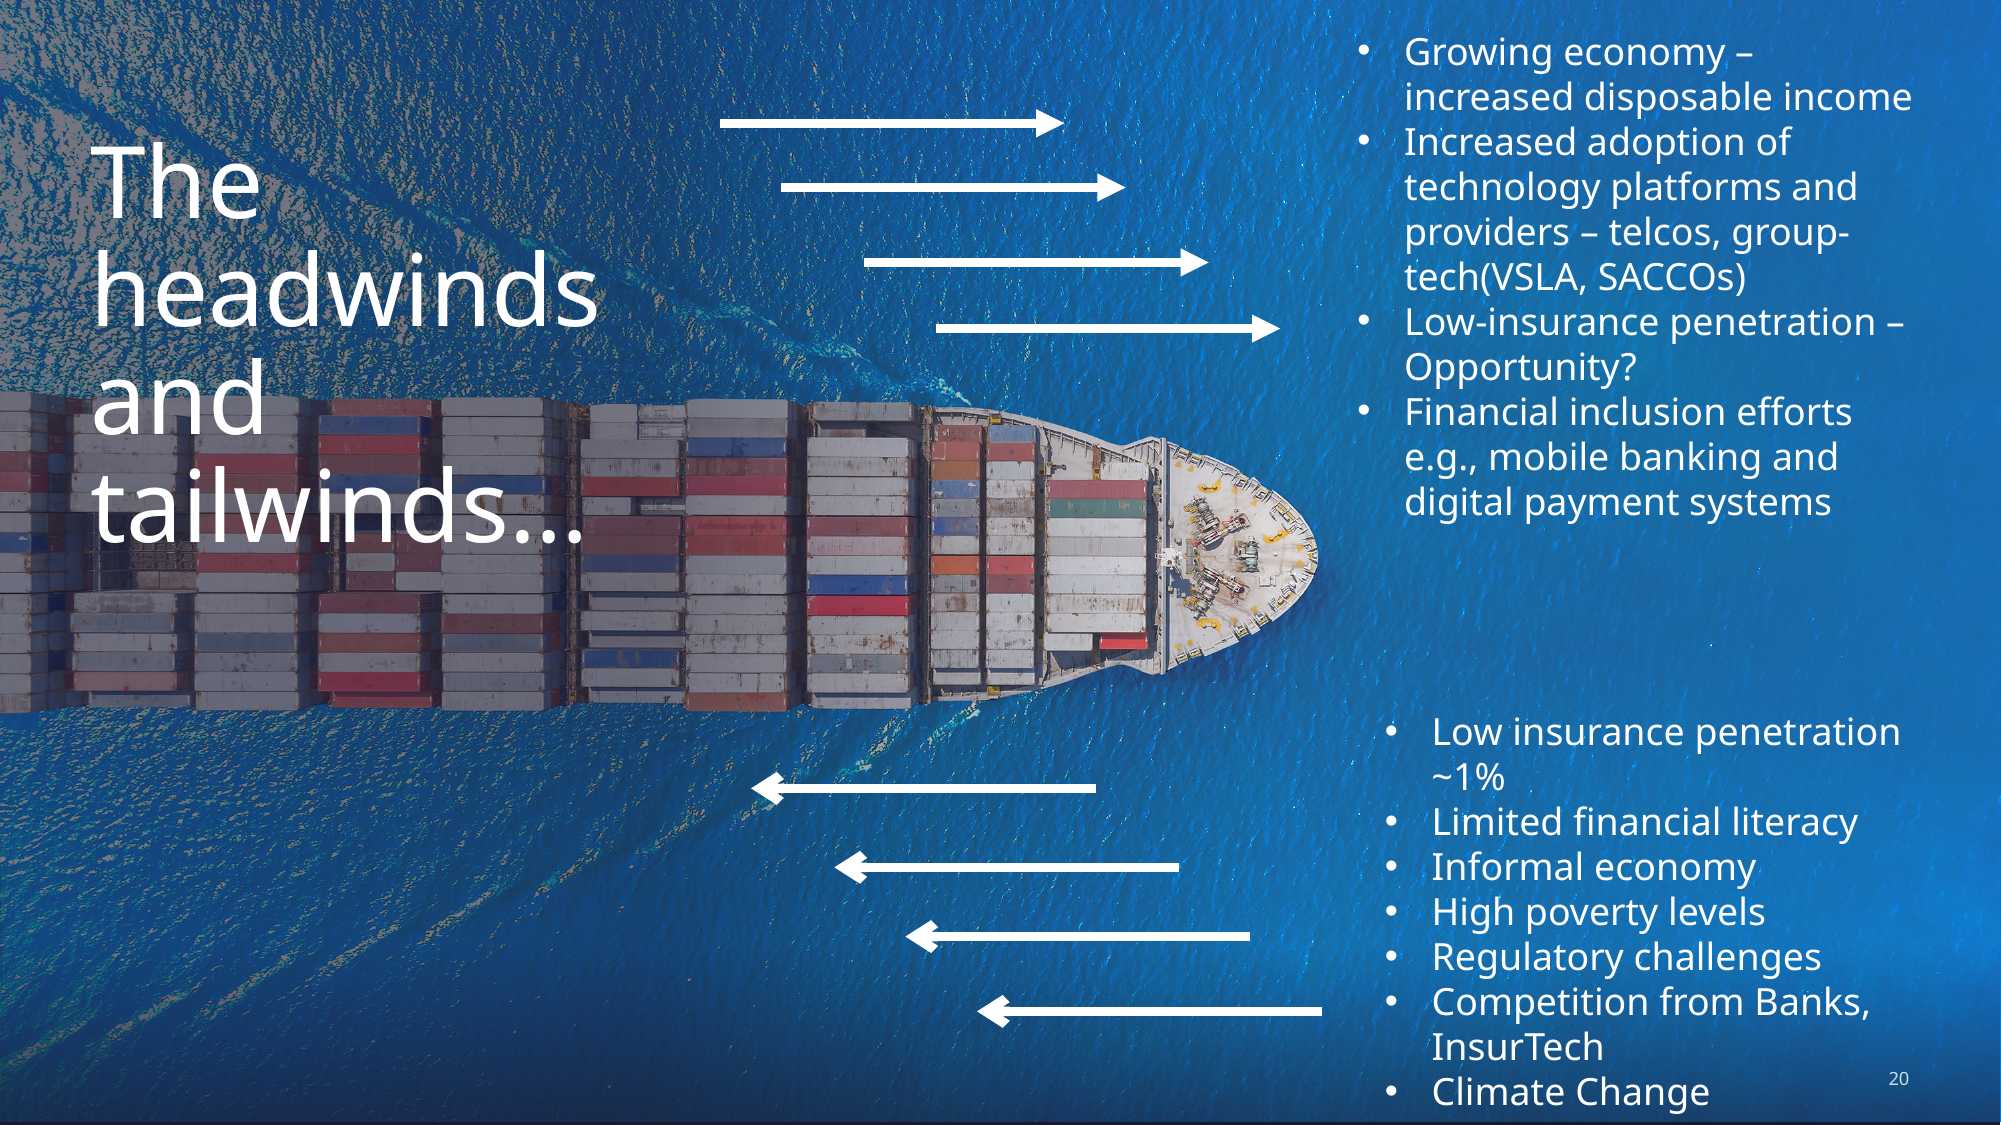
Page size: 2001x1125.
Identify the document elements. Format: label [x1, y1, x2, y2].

text_box [719, 123, 1281, 329]
picture [0, 0, 2001, 1122]
text_box [750, 788, 1322, 1012]
